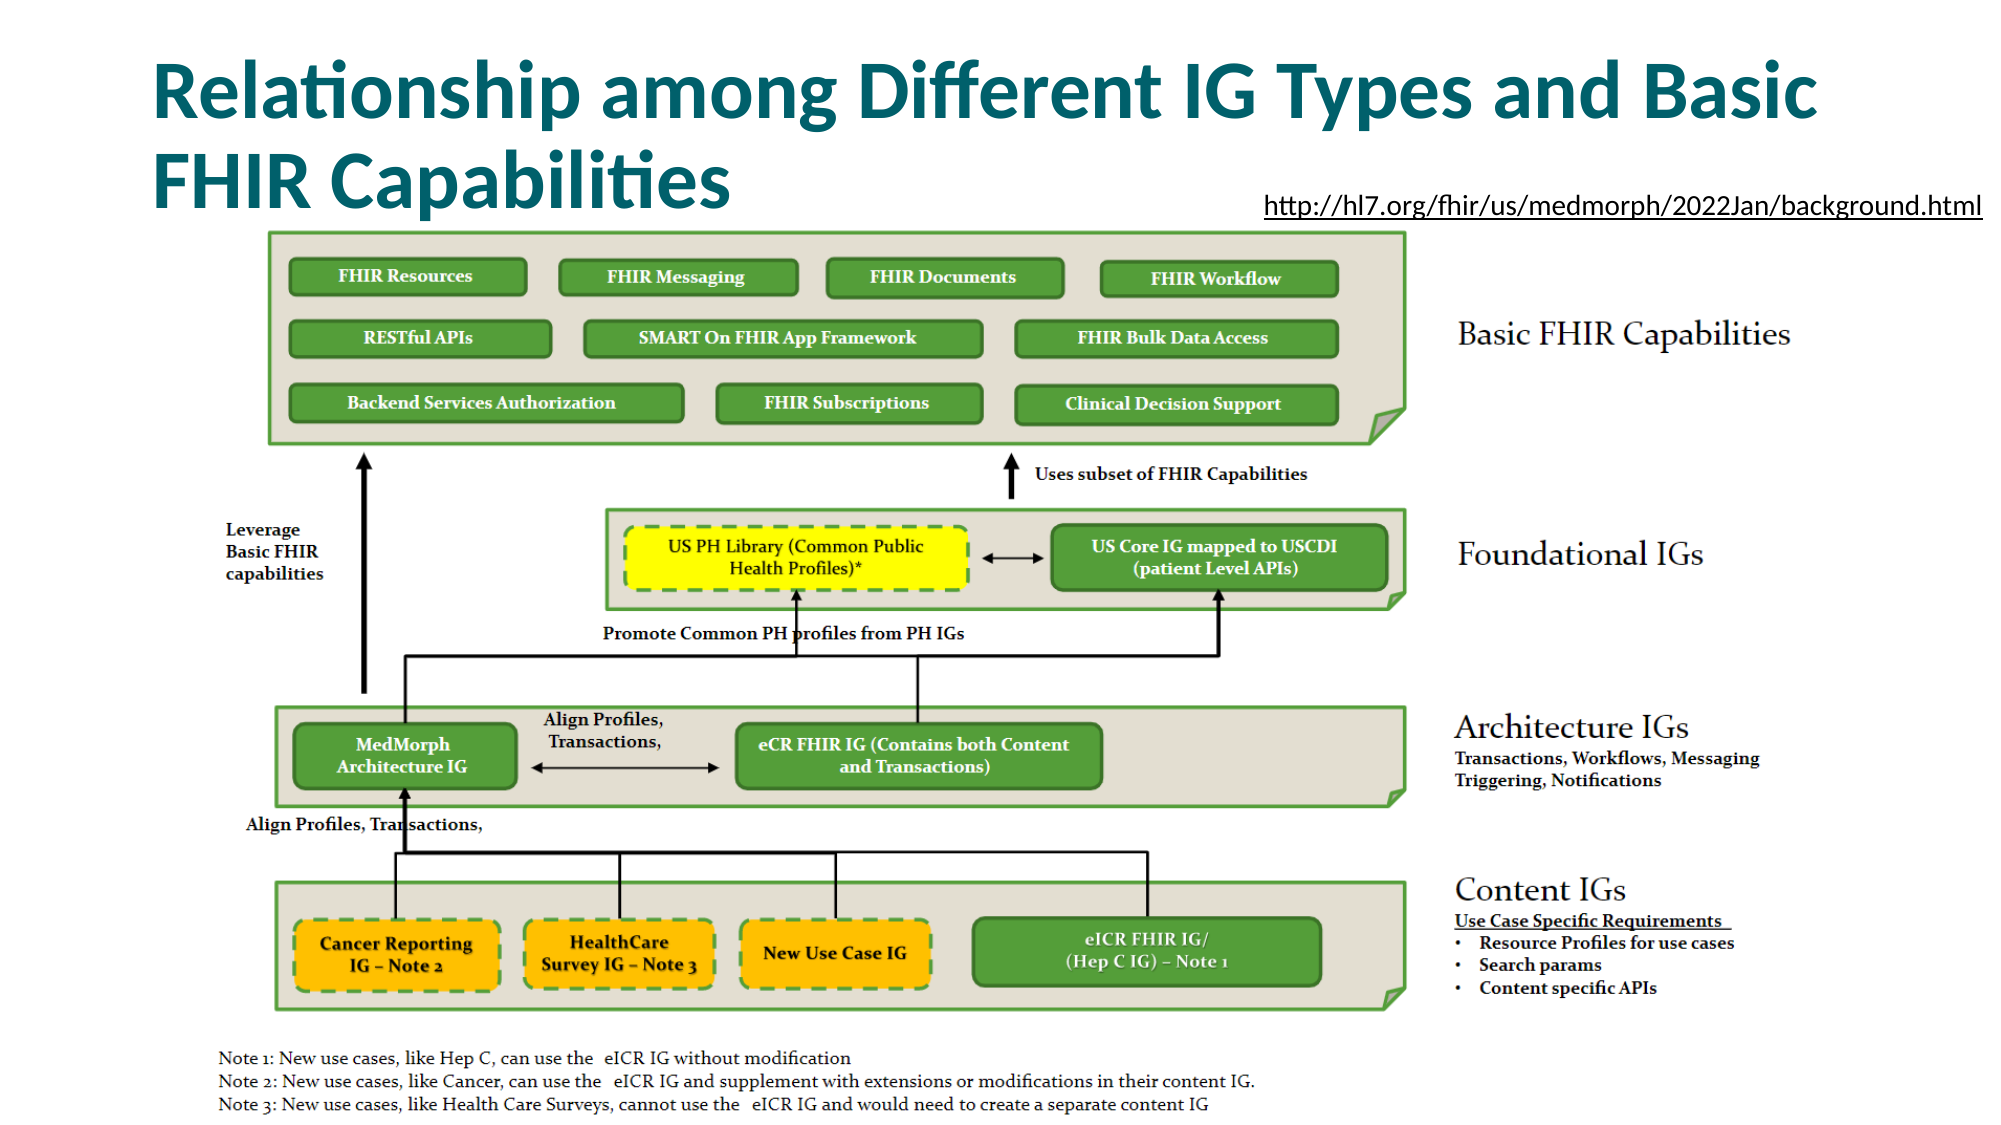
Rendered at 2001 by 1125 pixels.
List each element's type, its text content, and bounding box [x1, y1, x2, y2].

text_box http://hl7.org/fhir/us/medmorph/2022Jan/background.html [1248, 179, 2000, 229]
title Relationship among Different IG Types and Basic FHIR Capabilities [137, 23, 1863, 251]
picture [199, 229, 1800, 1125]
